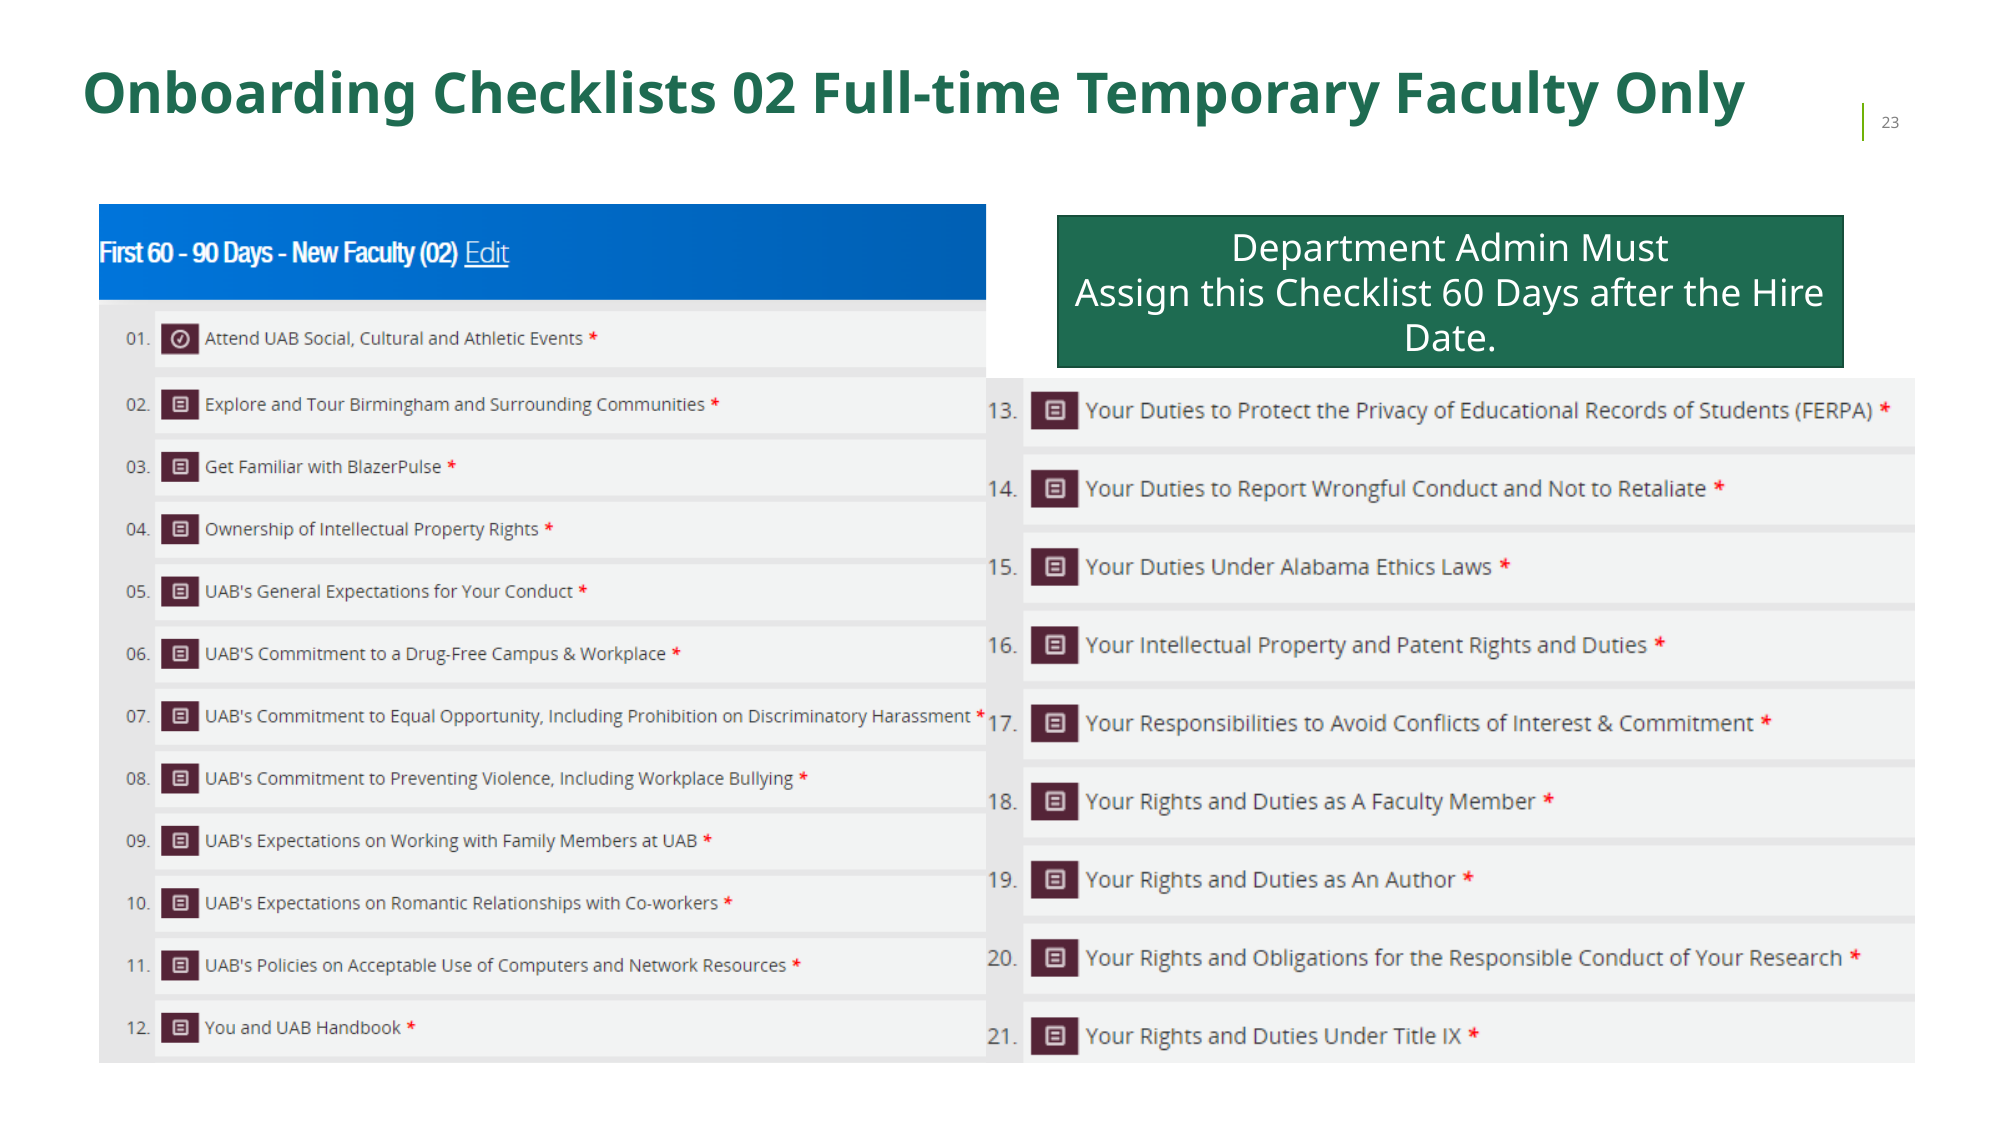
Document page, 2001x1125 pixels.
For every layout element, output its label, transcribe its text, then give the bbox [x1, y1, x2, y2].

text_box Department Admin Must Assign this Checklist 60 Days after the Hire Date. [1057, 215, 1844, 368]
slide_number 23 [1881, 93, 1932, 154]
title Onboarding Checklists 02 Full-time Temporary Faculty Only [67, 32, 1813, 159]
picture [99, 204, 1915, 1063]
